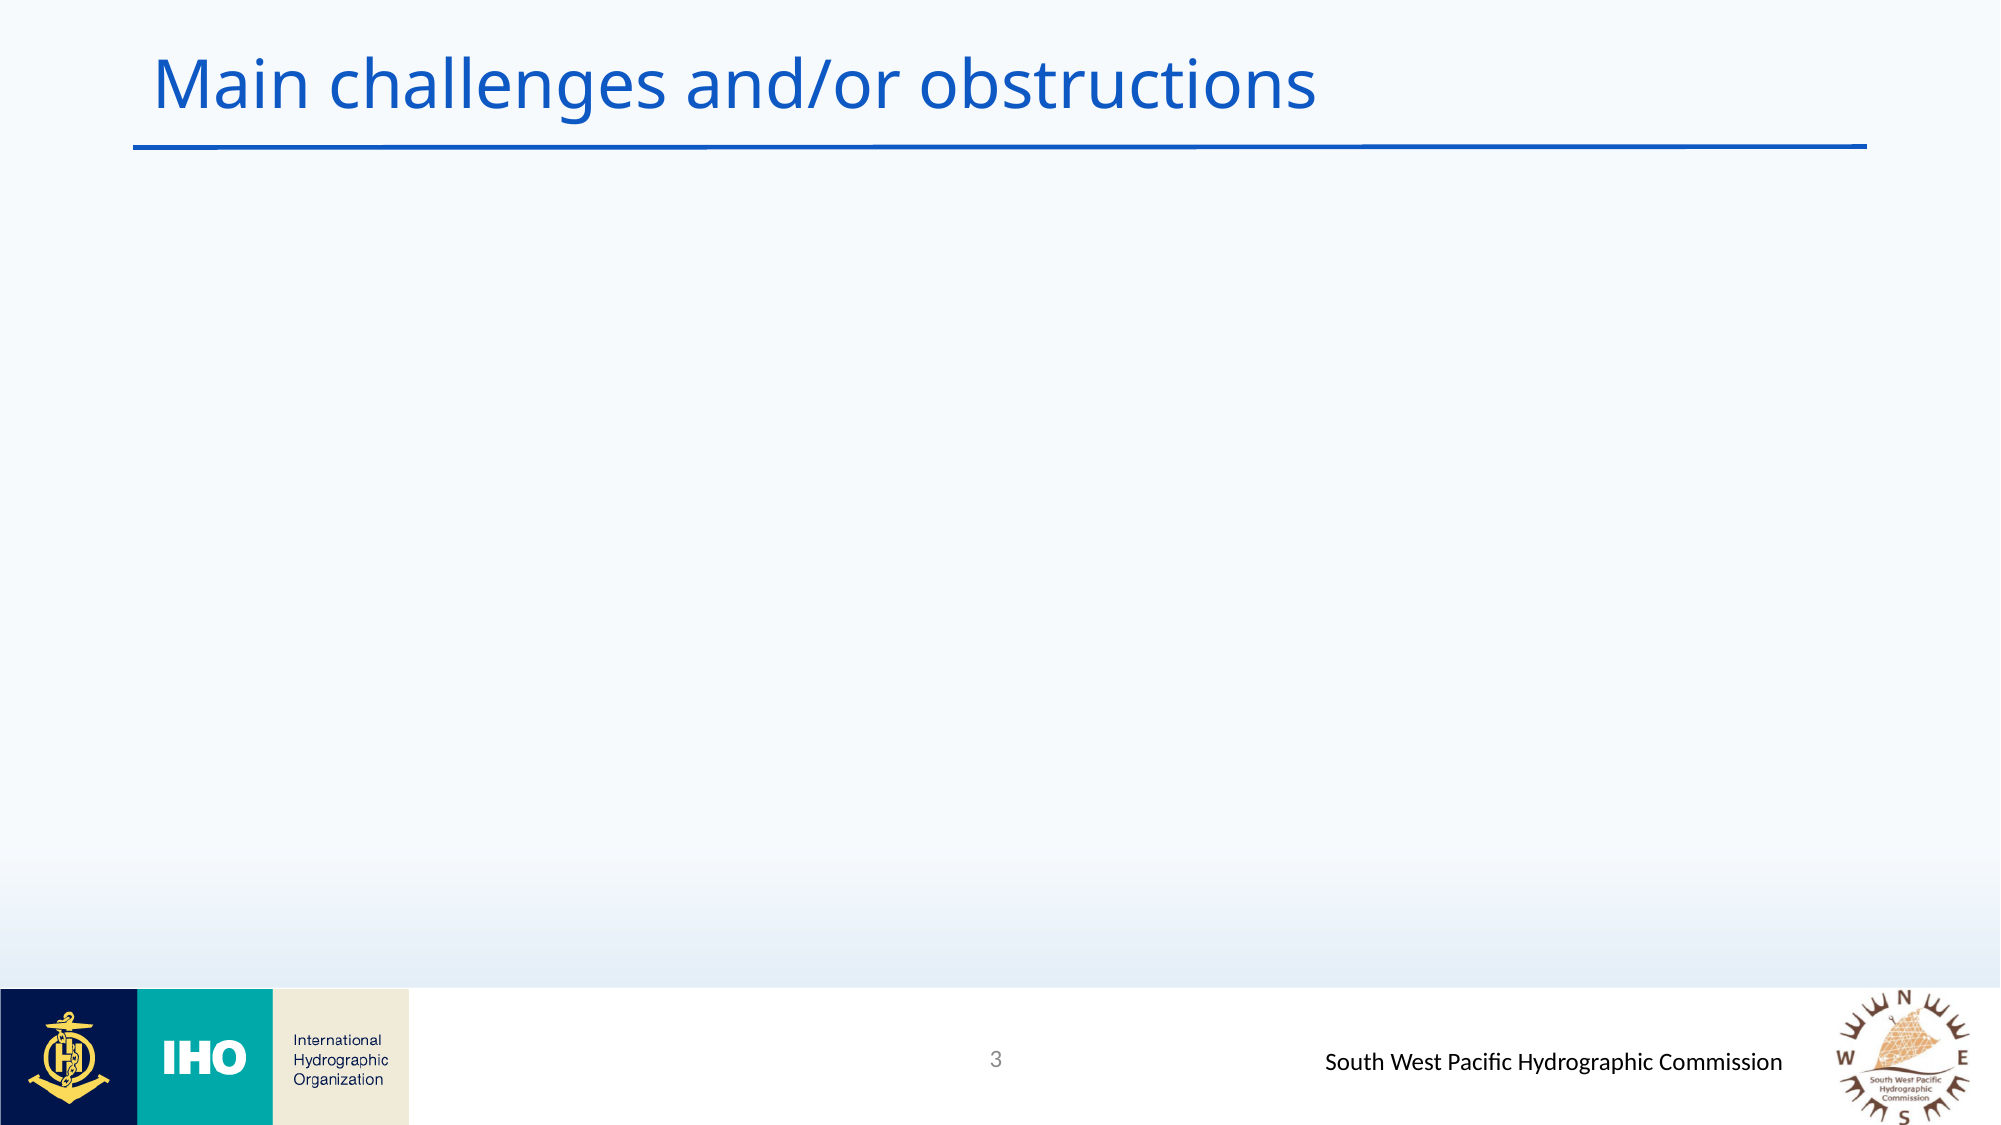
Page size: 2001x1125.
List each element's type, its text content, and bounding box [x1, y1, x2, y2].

slide_number 3 [771, 1027, 1221, 1088]
title Main challenges and/or obstructions [137, 42, 1863, 132]
picture [1835, 989, 1970, 1125]
picture [0, 989, 409, 1125]
